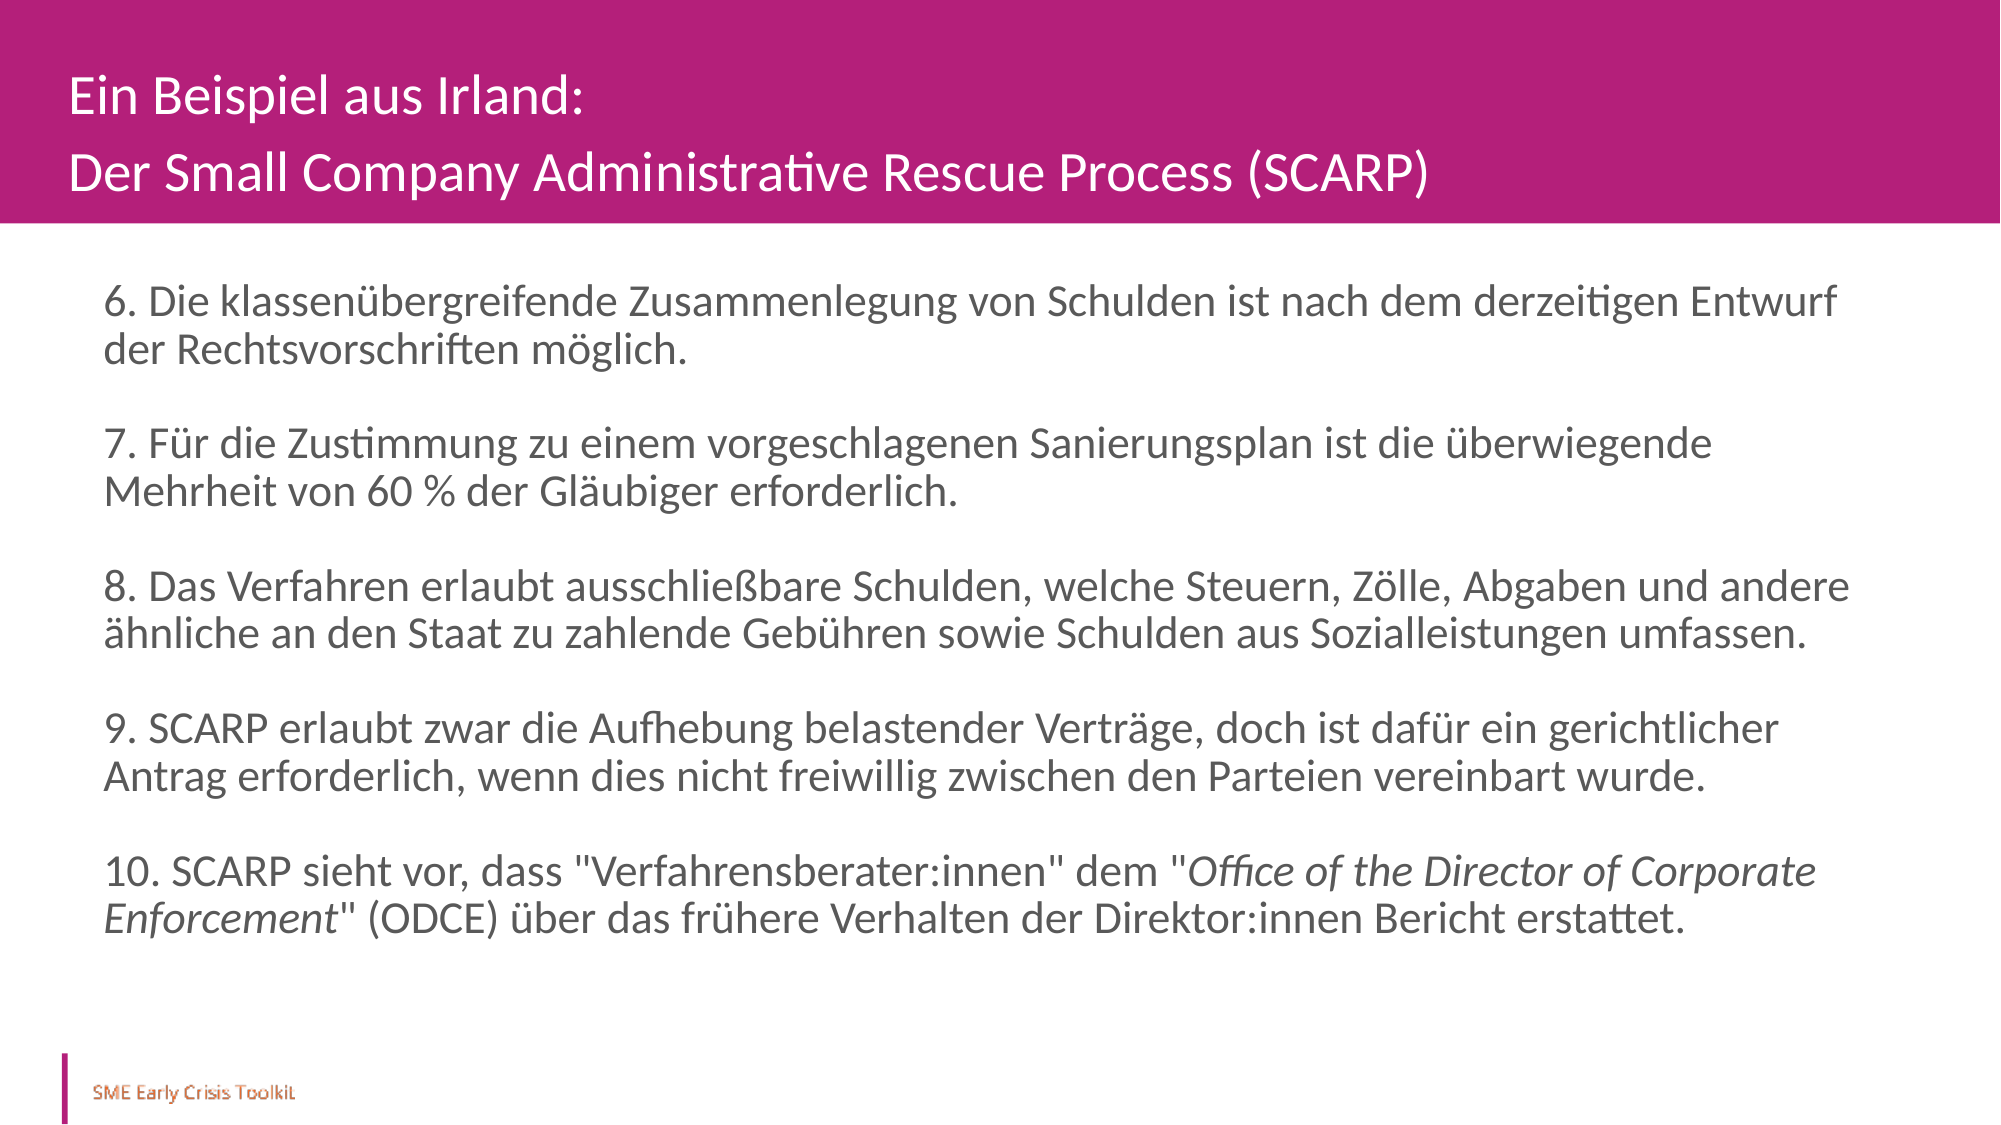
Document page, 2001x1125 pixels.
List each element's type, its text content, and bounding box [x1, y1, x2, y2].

list Ein Beispiel aus Irland: Der Small Company Administrative Rescue Process (SCARP) [53, 57, 1870, 214]
list 6. Die klassenübergreifende Zusammenlegung von Schulden ist nach dem derzeitigen Entwurf der Rechtsvorschriften möglich. 7. Für die Zustimmung zu einem vorgeschlagenen Sanierungsplan ist die überwiegende Mehrheit von 60 % der Gläubiger erforderlich. 8. Das Verfahren erlaubt ausschließbare Schulden, welche Steuern, Zölle, Abgaben und andere ähnliche an den Staat zu zahlende Gebühren sowie Schulden aus Sozialleistungen umfassen. 9. SCARP erlaubt zwar die Aufhebung belastender Verträge, doch ist dafür ein gerichtlicher Antrag erforderlich, wenn dies nicht freiwillig zwischen den Parteien vereinbart wurde. 10. SCARP sieht vor, dass "Verfahrensberater:innen" dem "Office of the Director of Corporate Enforcement" (ODCE) über das frühere Verhalten der Direktor:innen Bericht erstattet. [88, 270, 1905, 1025]
picture [83, 1080, 295, 1104]
